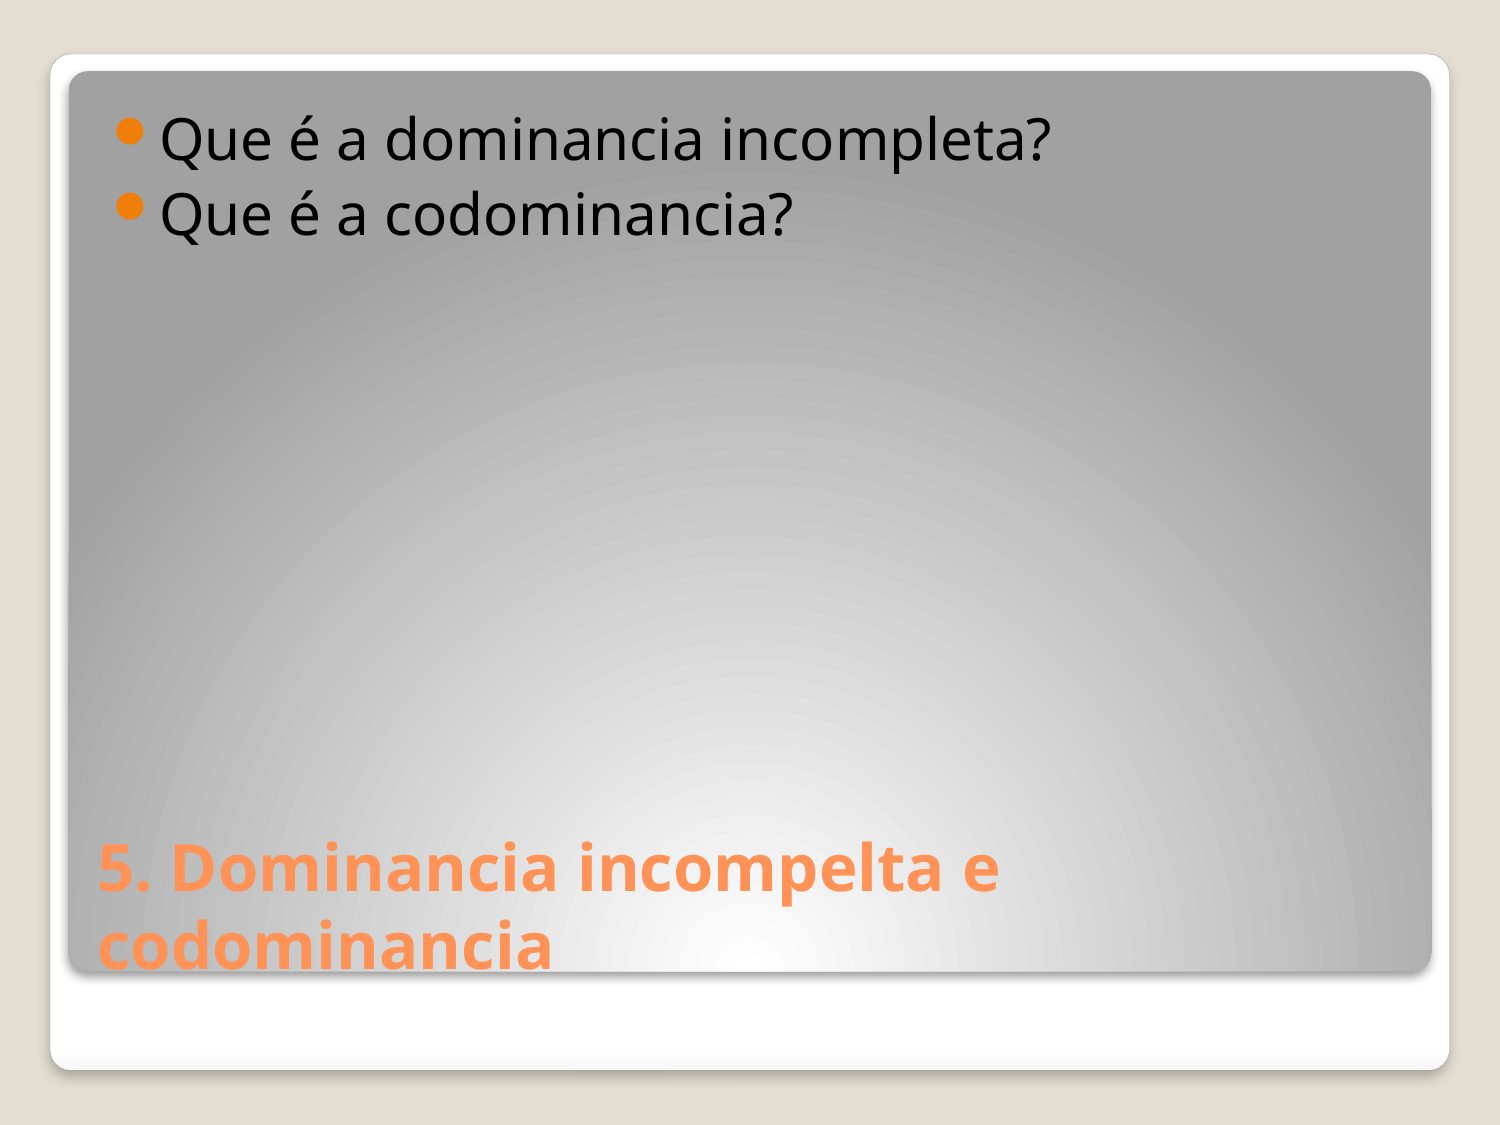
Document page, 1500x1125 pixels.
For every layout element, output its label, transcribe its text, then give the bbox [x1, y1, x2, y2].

title 5. Dominancia incompelta e codominancia [82, 817, 1425, 990]
list Que é a dominancia incompleta? Que é a codominancia? [82, 86, 1425, 774]
